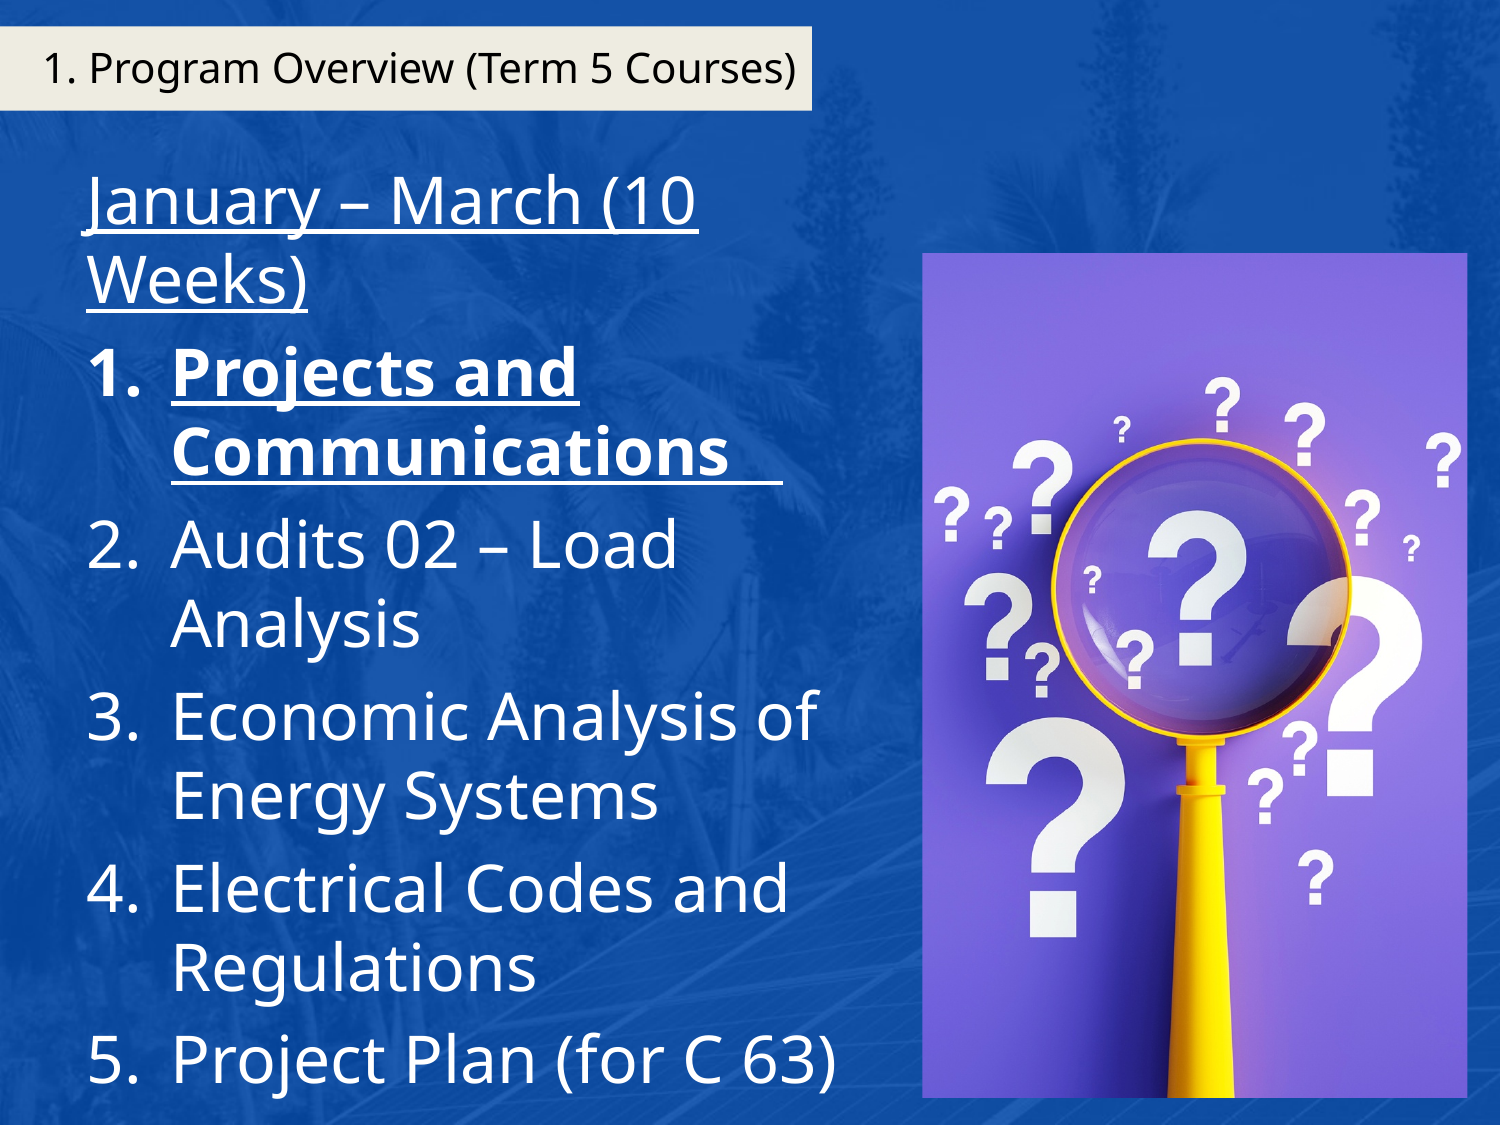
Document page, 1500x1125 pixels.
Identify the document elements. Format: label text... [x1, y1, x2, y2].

title 1. Program Overview (Term 5 Courses) [24, 11, 815, 123]
picture [0, 0, 1500, 1125]
list January – March (10 Weeks) Projects and Communications Audits 02 – Load Analysis Economic Analysis of Energy Systems Electrical Codes and Regulations Project Plan (for C 63) [71, 150, 923, 1082]
